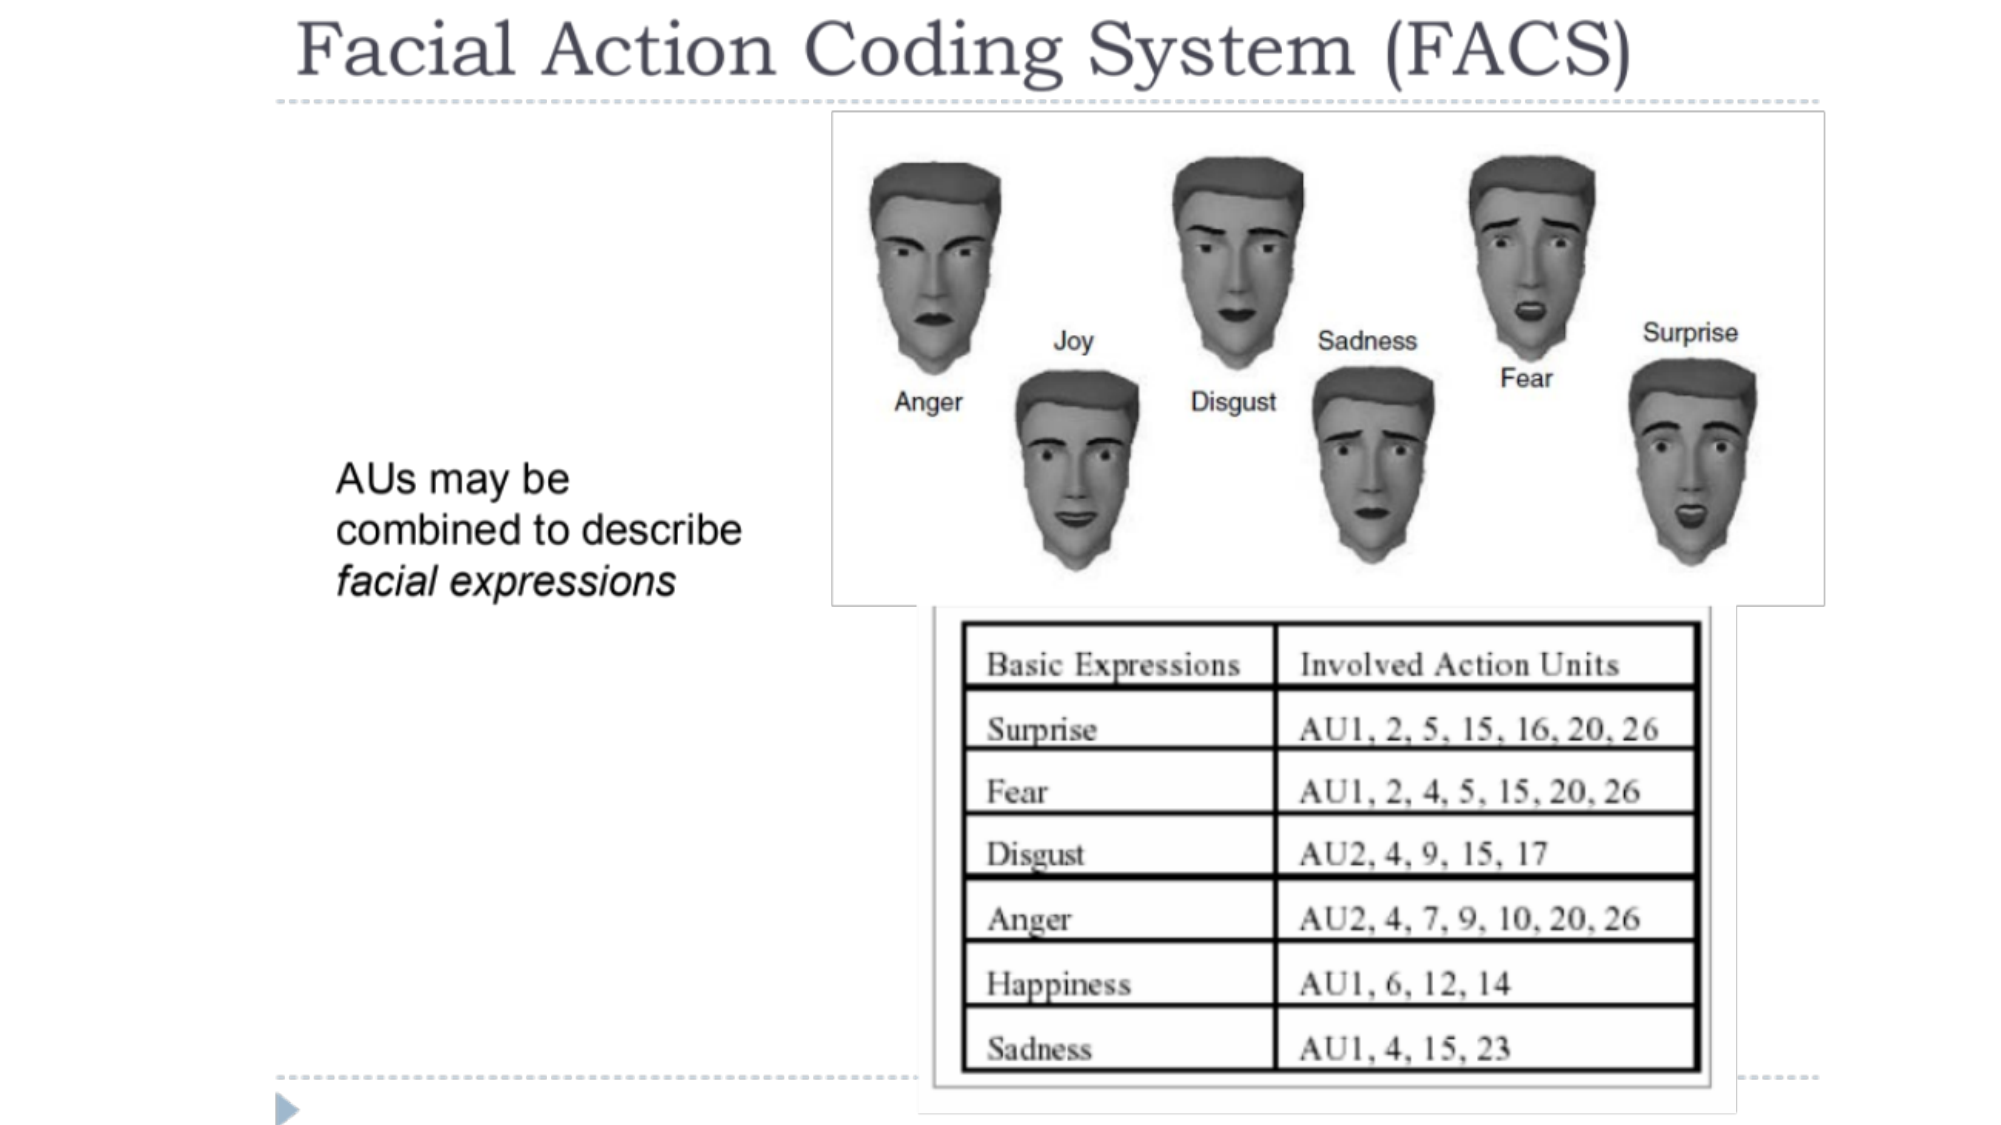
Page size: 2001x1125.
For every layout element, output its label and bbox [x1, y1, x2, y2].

list [370, 0, 1721, 1125]
